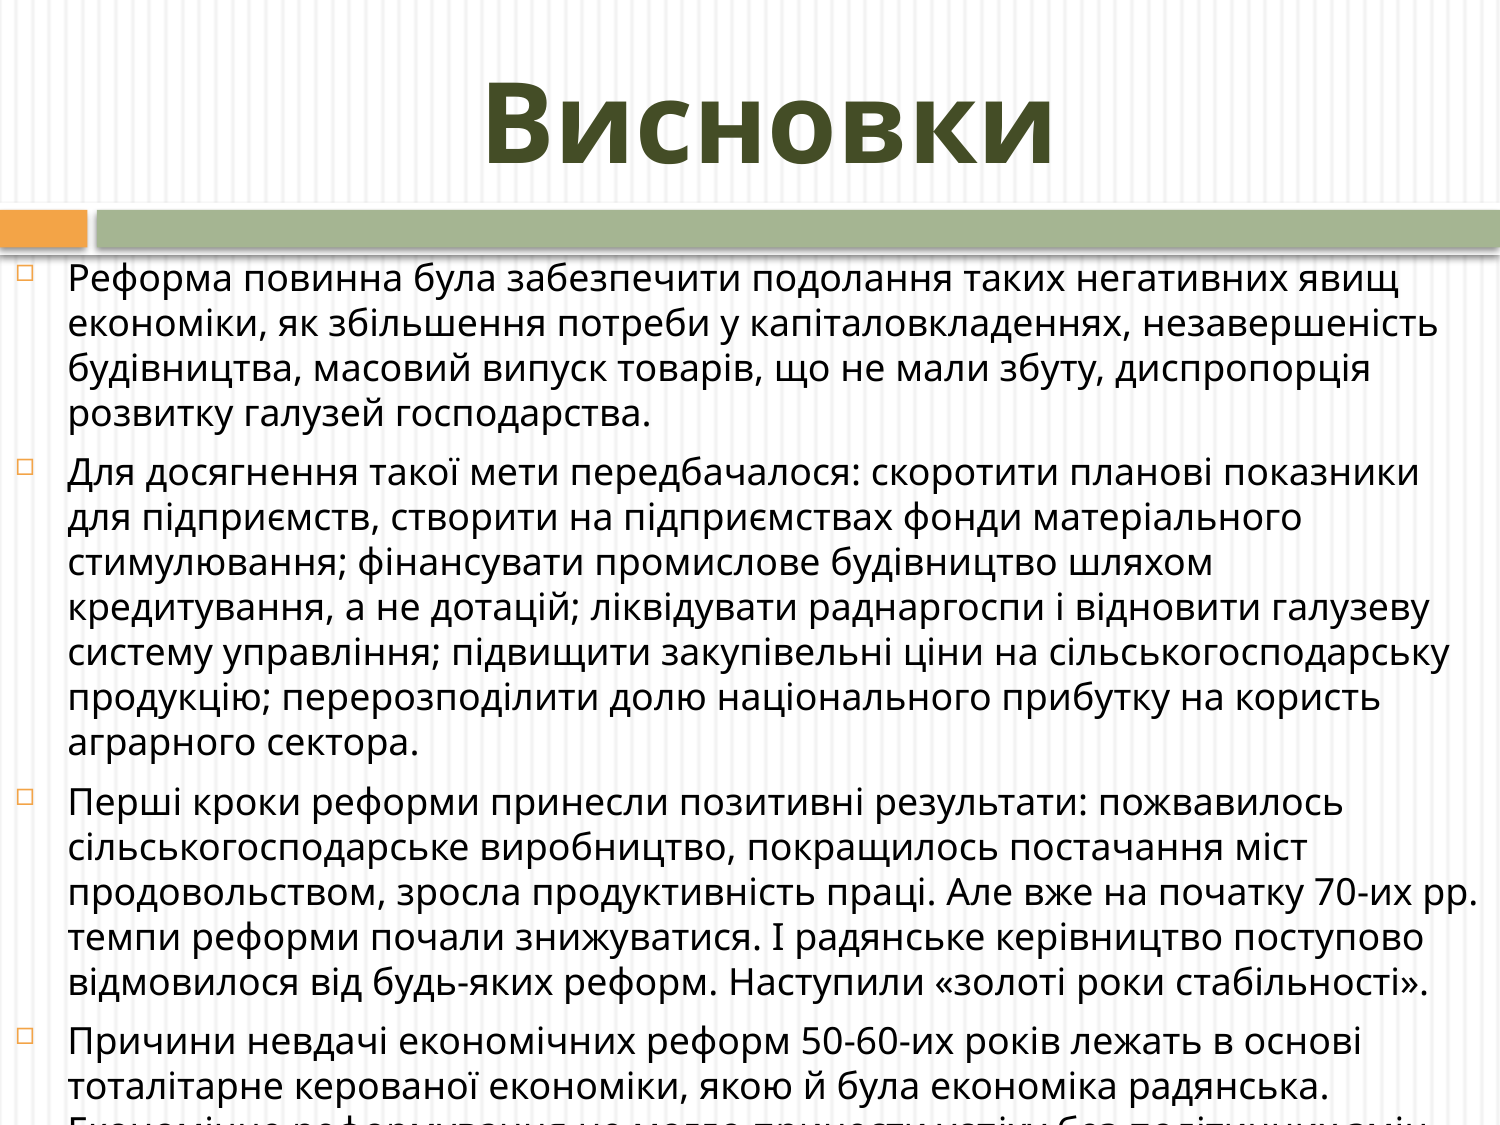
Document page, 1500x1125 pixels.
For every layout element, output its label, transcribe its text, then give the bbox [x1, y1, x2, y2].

title Висновки [100, 37, 1438, 200]
list Реформа повинна була забезпечити подолання таких негативних явищ економіки, як збільшення потреби у капіталовкладеннях, незавершеність будівництва, масовий випуск товарів, що не мали збуту, диспропорція розвитку галузей господарства. Для досягнення такої мети передбачалося: скоротити планові показники для підприємств, створити на підприємствах фонди матеріального стимулювання; фінансувати промислове будівництво шляхом кредитування, а не дотацій; ліквідувати раднаргоспи і відновити галузеву систему управління; підвищити закупівельні ціни на сільськогосподарську продукцію; перерозподілити долю національного прибутку на користь аграрного сектора. Перші кроки реформи принесли позитивні результати: пожвавилось сільськогосподарське виробництво, покращилось постачання міст продовольством, зросла продуктивність праці. Але вже на початку 70-их рр. темпи реформи почали знижуватися. І радянське керівництво поступово відмовилося від будь-яких реформ. Наступили «золоті роки стабільності». Причини невдачі економічних реформ 50-60-их років лежать в основі тоталітарне керованої економіки, якою й була економіка радянська. Економічне реформування не могло принести успіху без політичних змін, демократизації і без реального суверенітету республік. [0, 246, 1500, 984]
